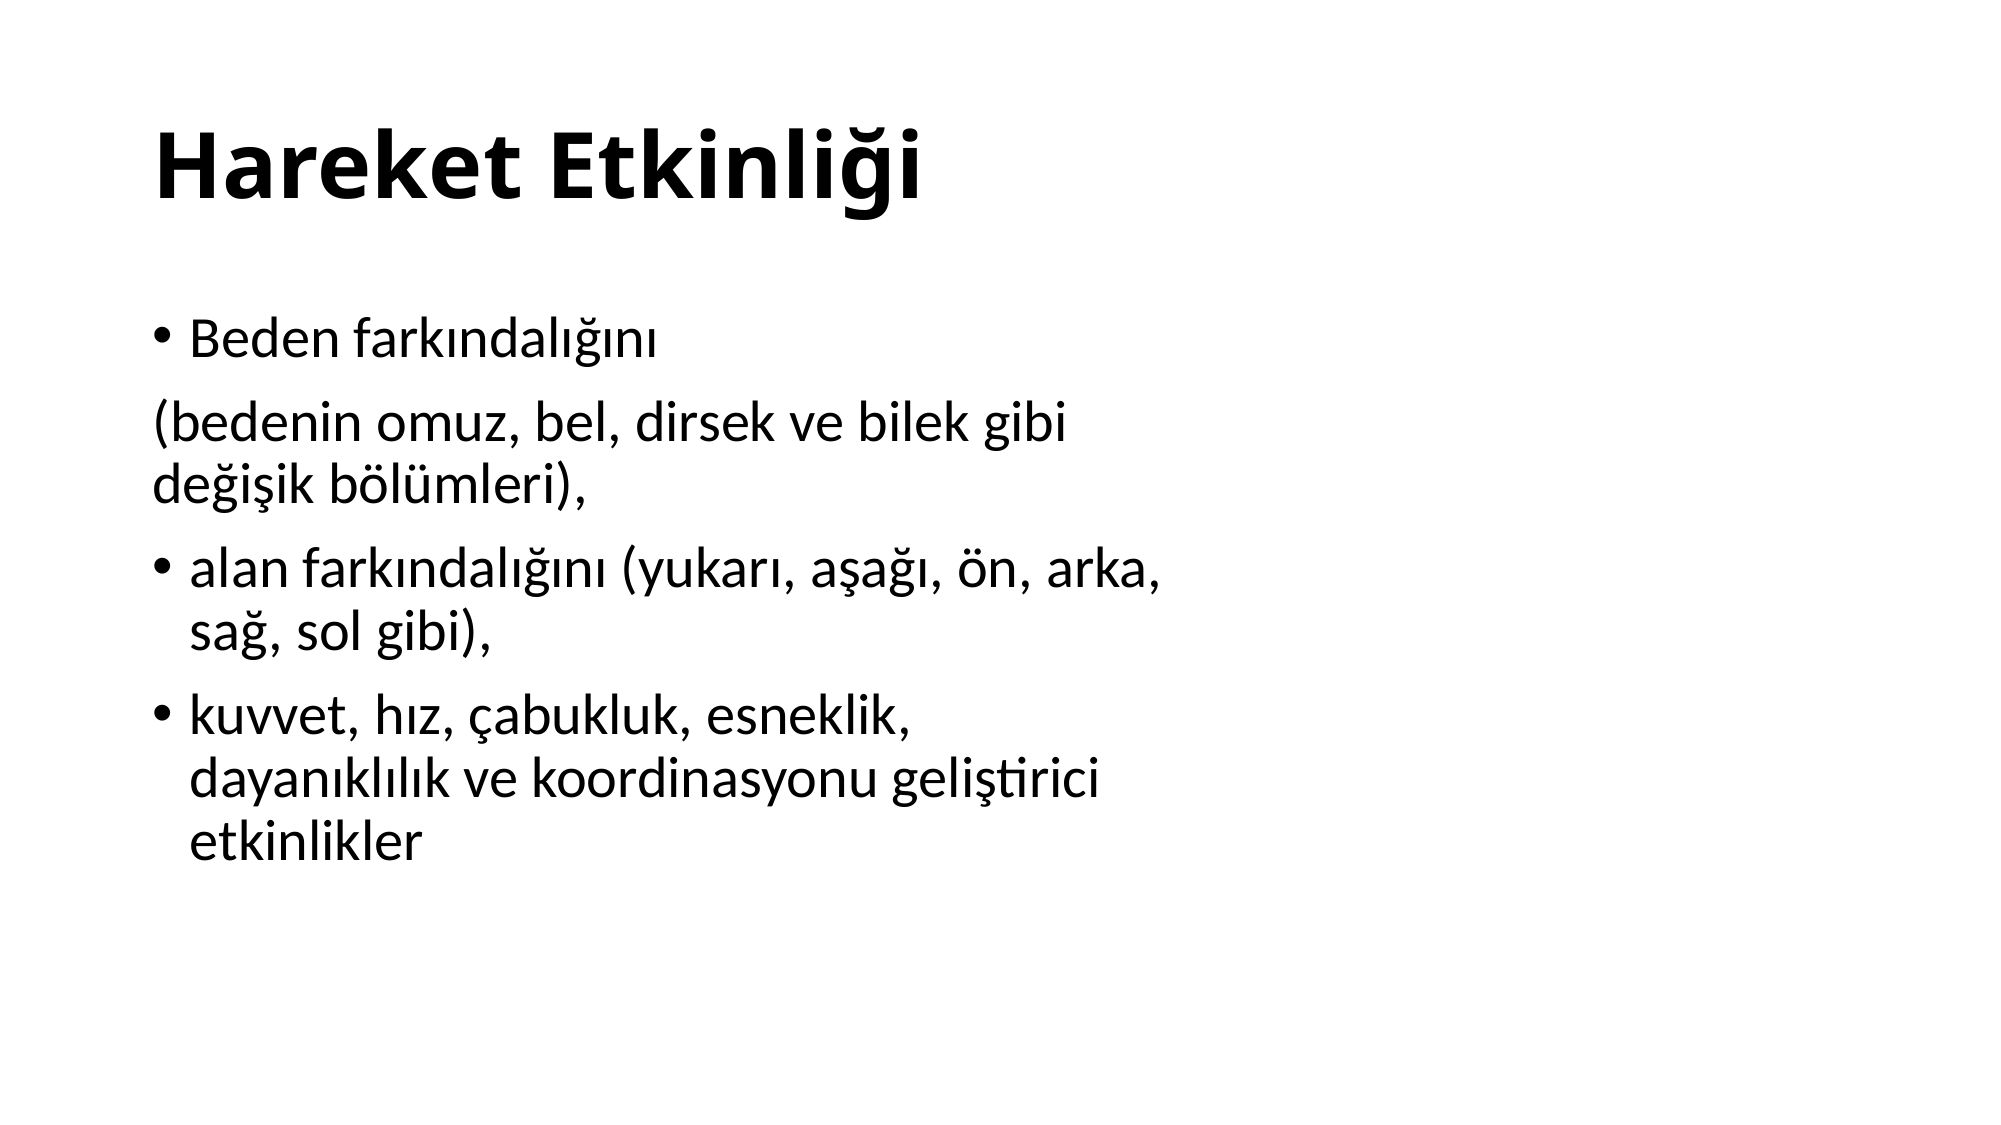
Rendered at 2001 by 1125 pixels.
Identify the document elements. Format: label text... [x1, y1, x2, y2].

list Beden farkındalığını (bedenin omuz, bel, dirsek ve bilek gibi değişik bölümleri), alan farkındalığını (yukarı, aşağı, ön, arka, sağ, sol gibi), kuvvet, hız, çabukluk, esneklik, dayanıklılık ve koordinasyonu geliştirici etkinlikler [137, 299, 1191, 1014]
title Hareket Etkinliği [137, 59, 1863, 278]
